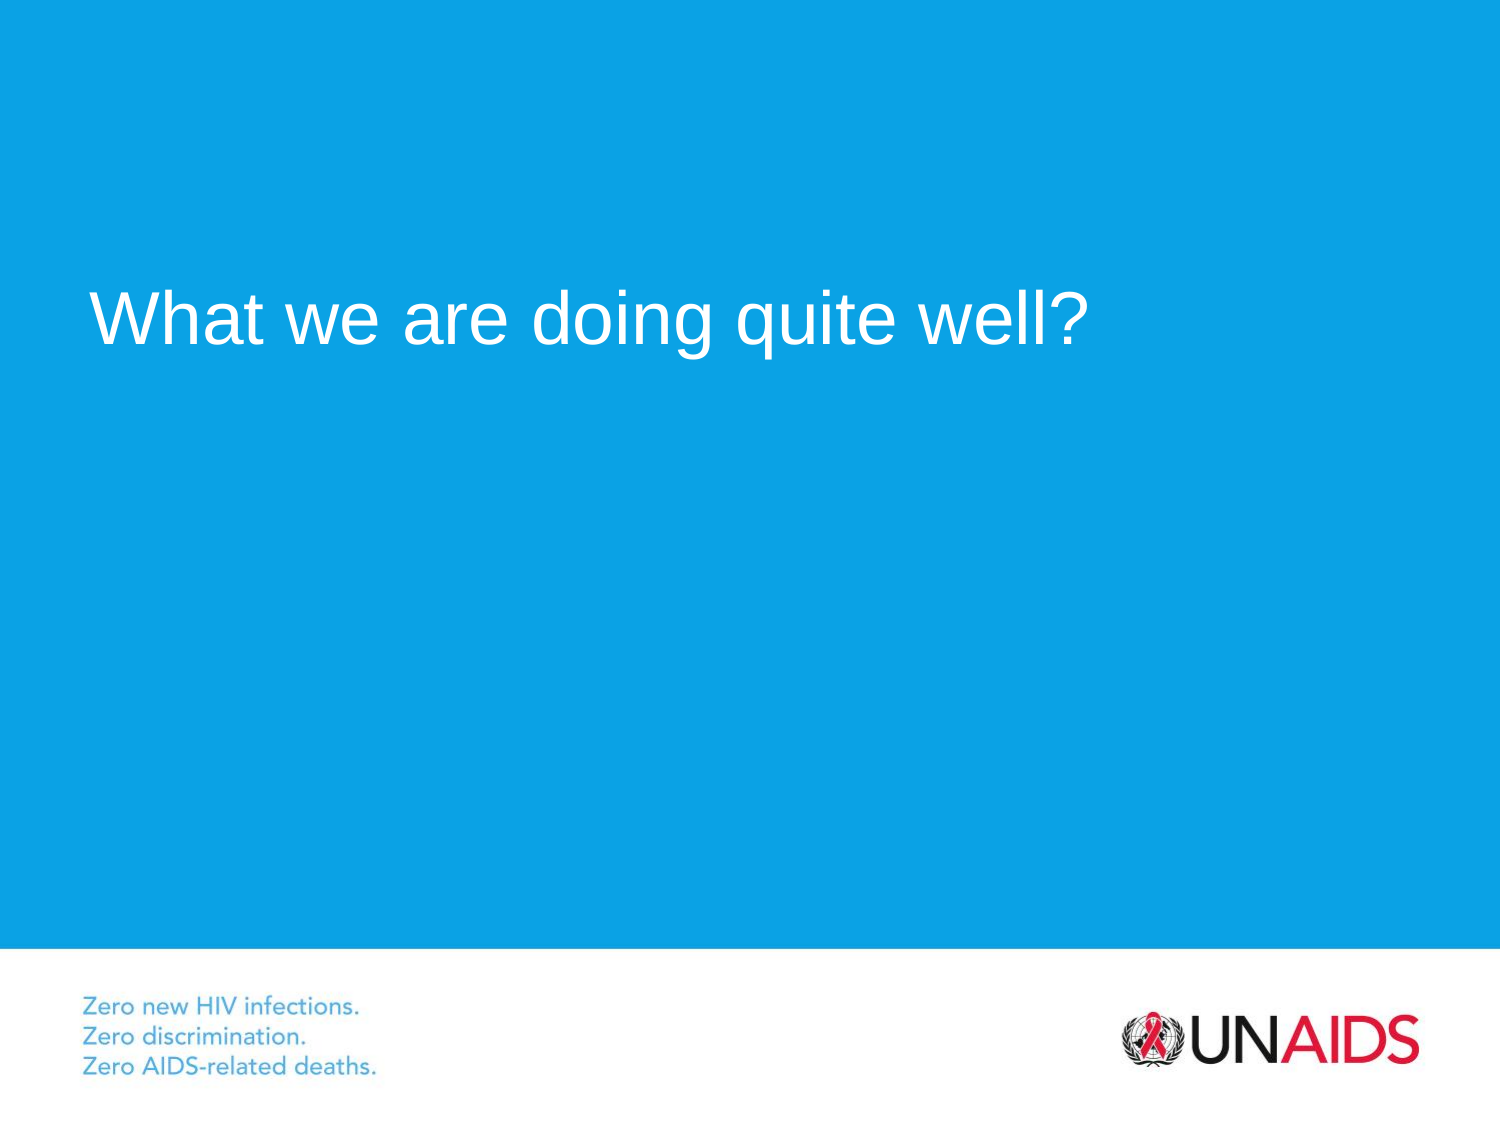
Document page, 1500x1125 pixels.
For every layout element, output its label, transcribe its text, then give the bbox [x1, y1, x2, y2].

picture [0, 948, 1500, 1125]
list What we are doing quite well? [75, 262, 1425, 480]
